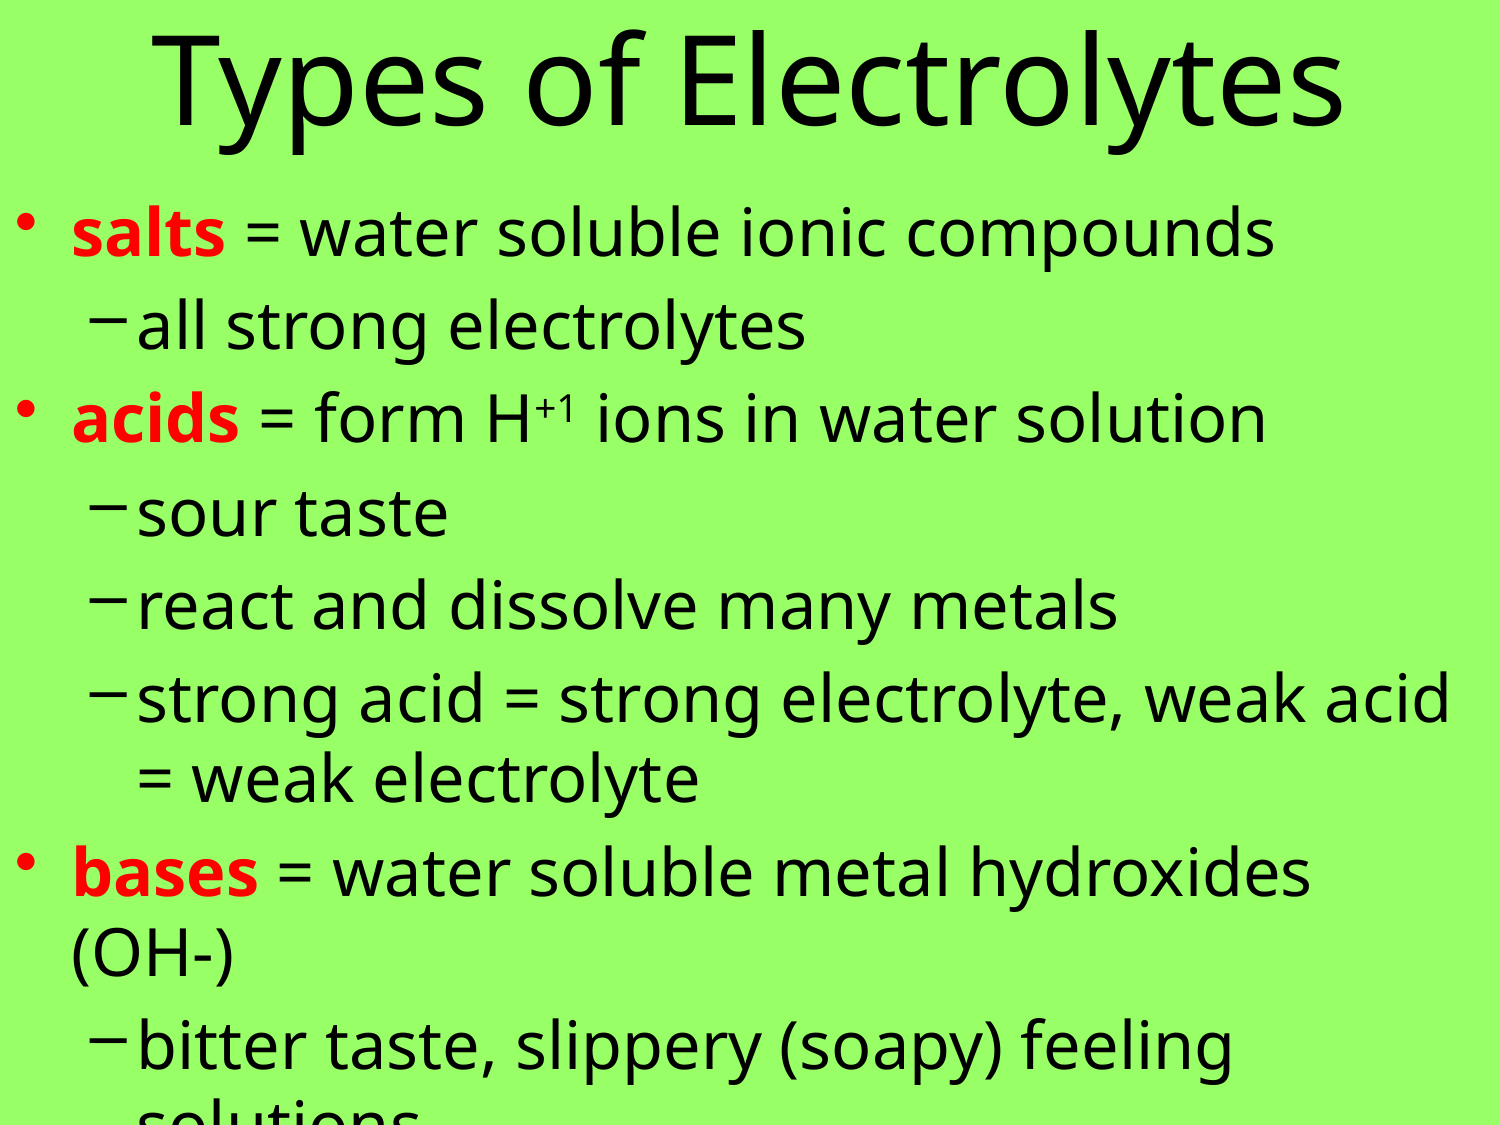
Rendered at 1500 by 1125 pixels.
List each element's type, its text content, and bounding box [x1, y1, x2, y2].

title Types of Electrolytes [112, 12, 1388, 138]
list salts = water soluble ionic compounds all strong electrolytes acids = form H+1 ions in water solution sour taste react and dissolve many metals strong acid = strong electrolyte, weak acid = weak electrolyte bases = water soluble metal hydroxides (OH-) bitter taste, slippery (soapy) feeling solutions increases the OH-1 concentration [0, 182, 1500, 1003]
